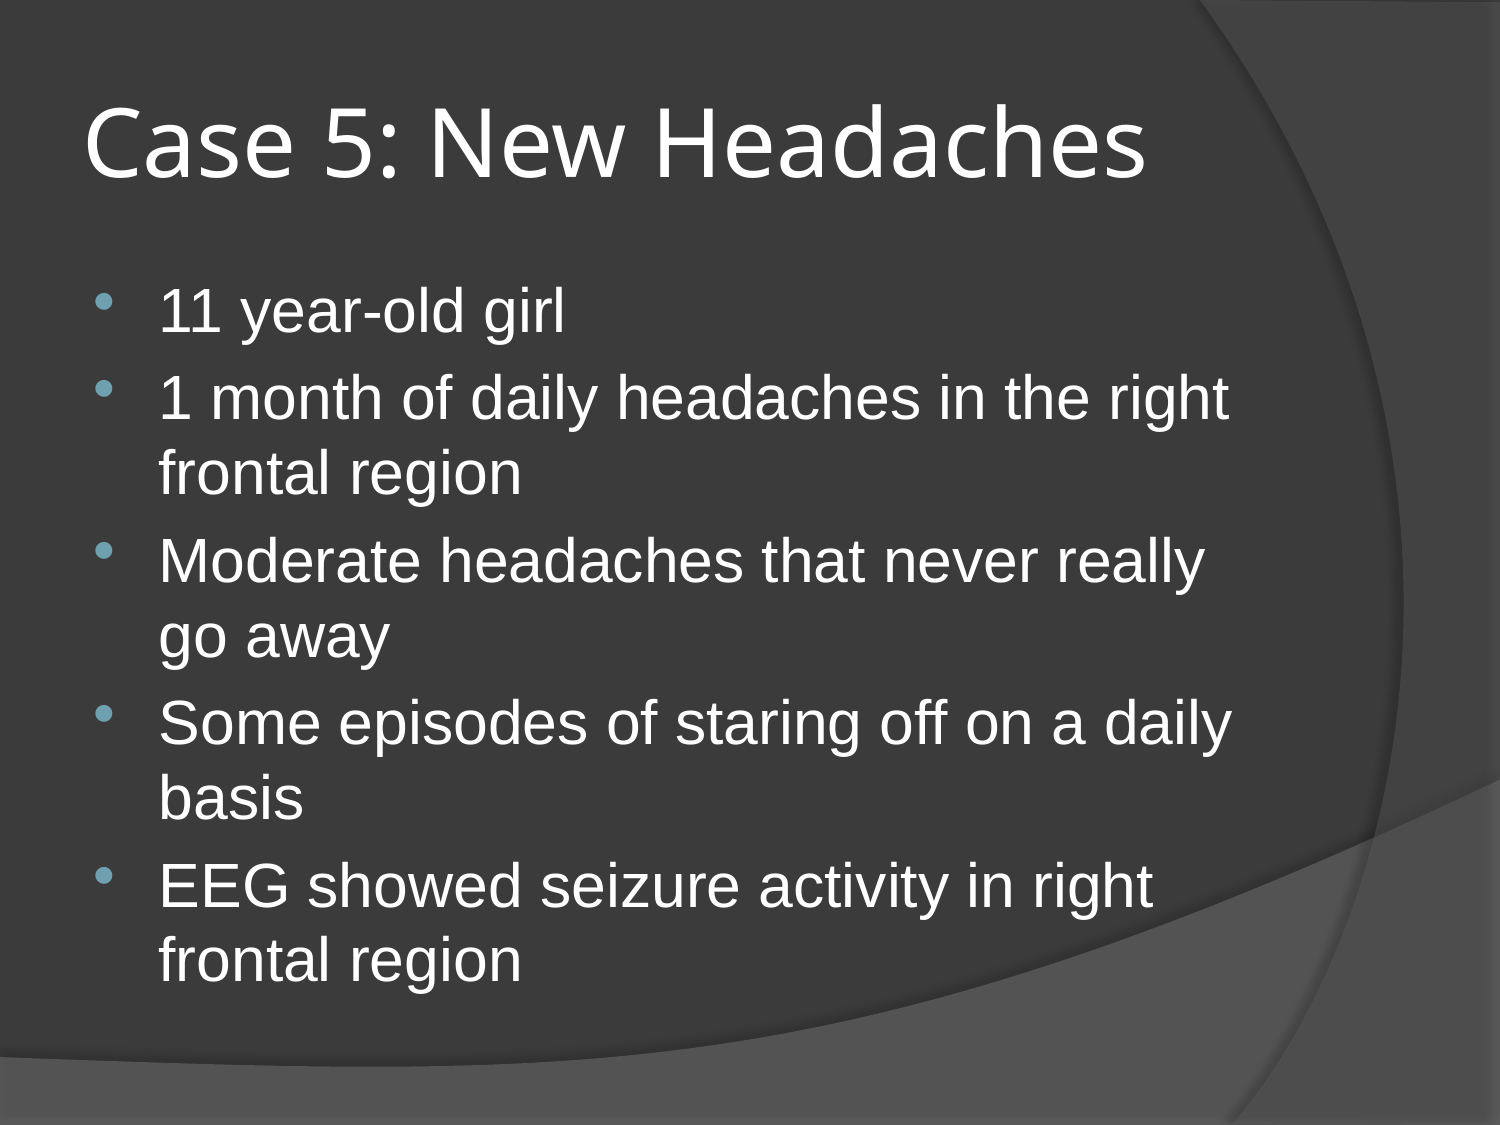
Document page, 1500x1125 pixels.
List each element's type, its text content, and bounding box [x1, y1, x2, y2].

list 11 year-old girl 1 month of daily headaches in the right frontal region Moderate headaches that never really go away Some episodes of staring off on a daily basis EEG showed seizure activity in right frontal region [75, 262, 1300, 1005]
title Case 5: New Headaches [75, 45, 1300, 233]
